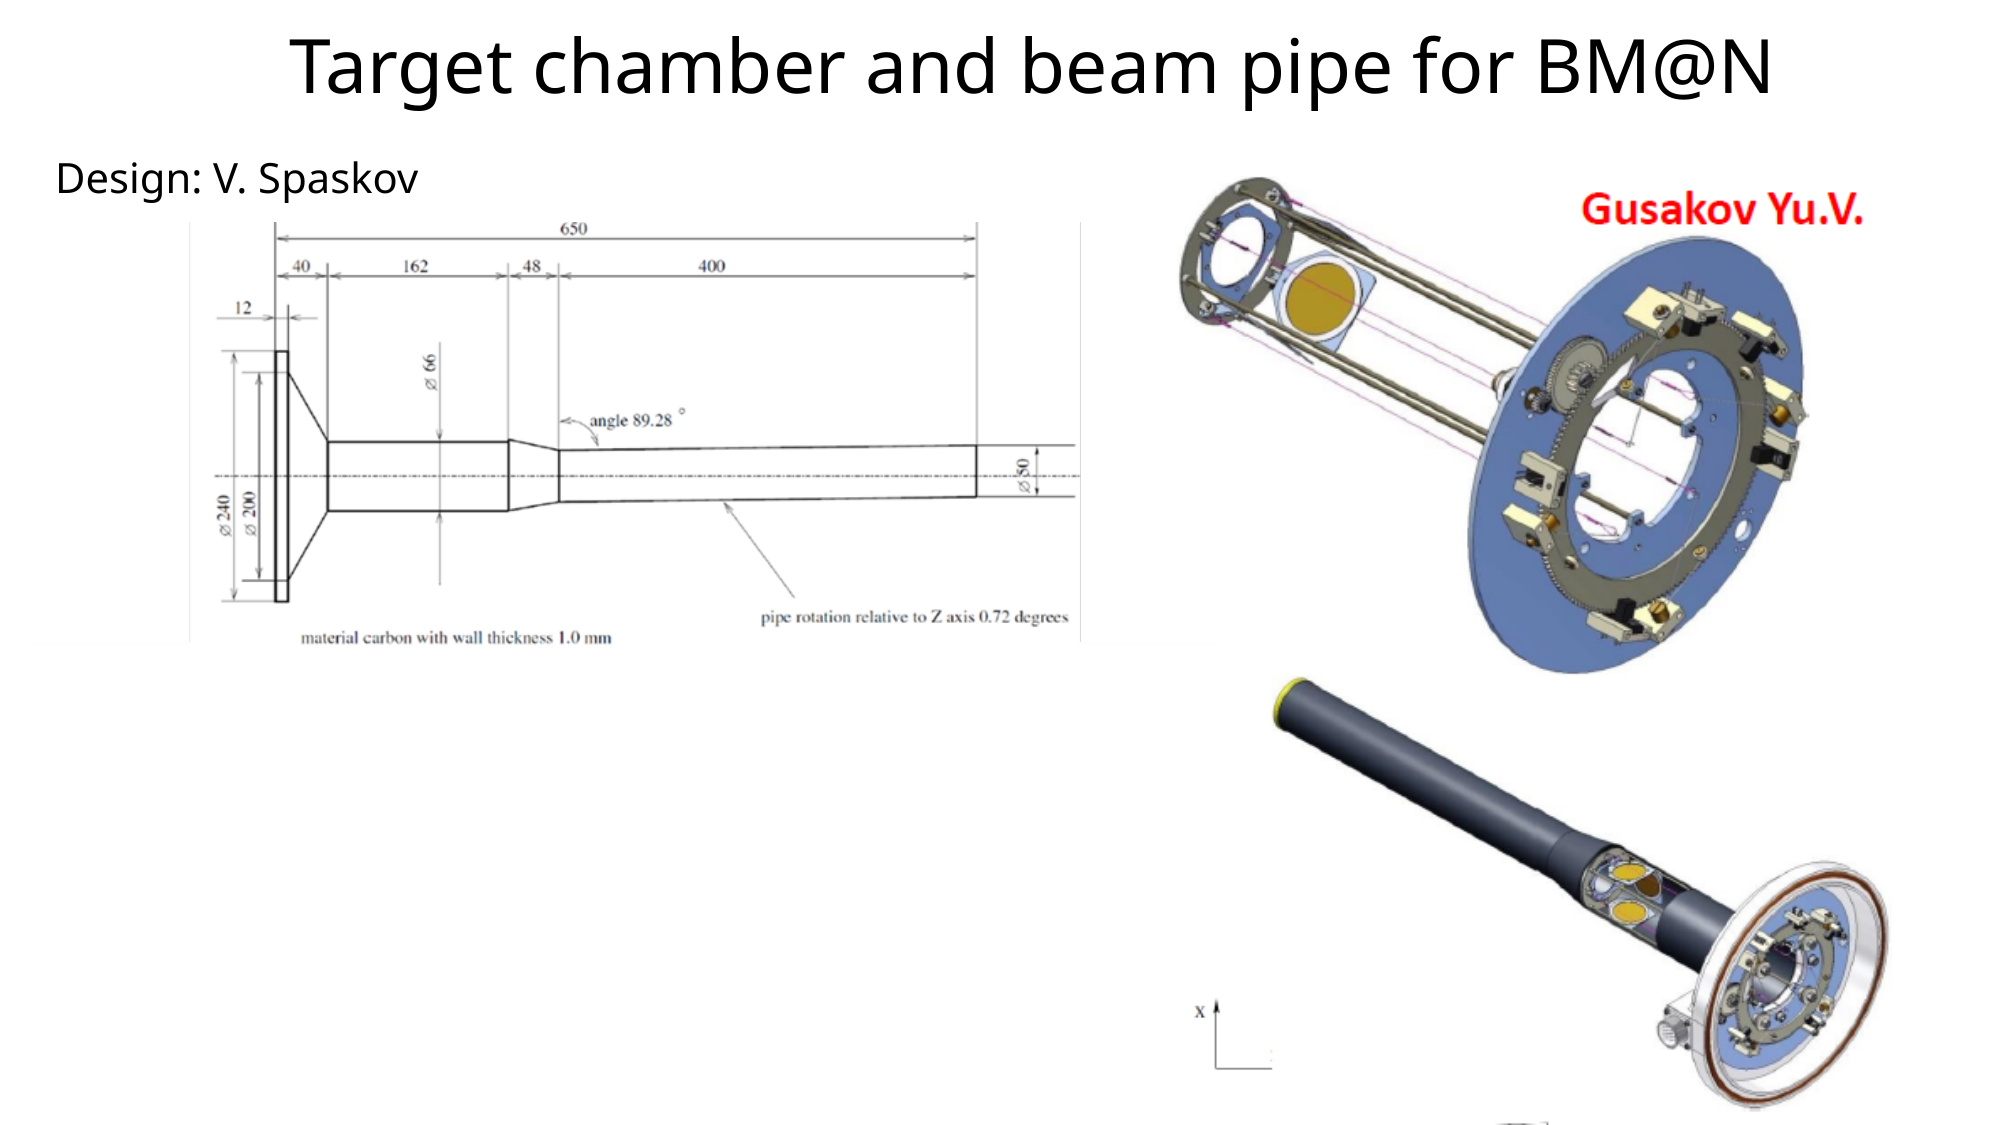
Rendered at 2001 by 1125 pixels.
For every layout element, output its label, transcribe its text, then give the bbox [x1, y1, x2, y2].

text_box Target chamber and beam pipe for BM@N [274, 11, 1792, 116]
picture [30, 176, 1913, 1125]
text_box Design: V. Spaskov [40, 144, 434, 210]
